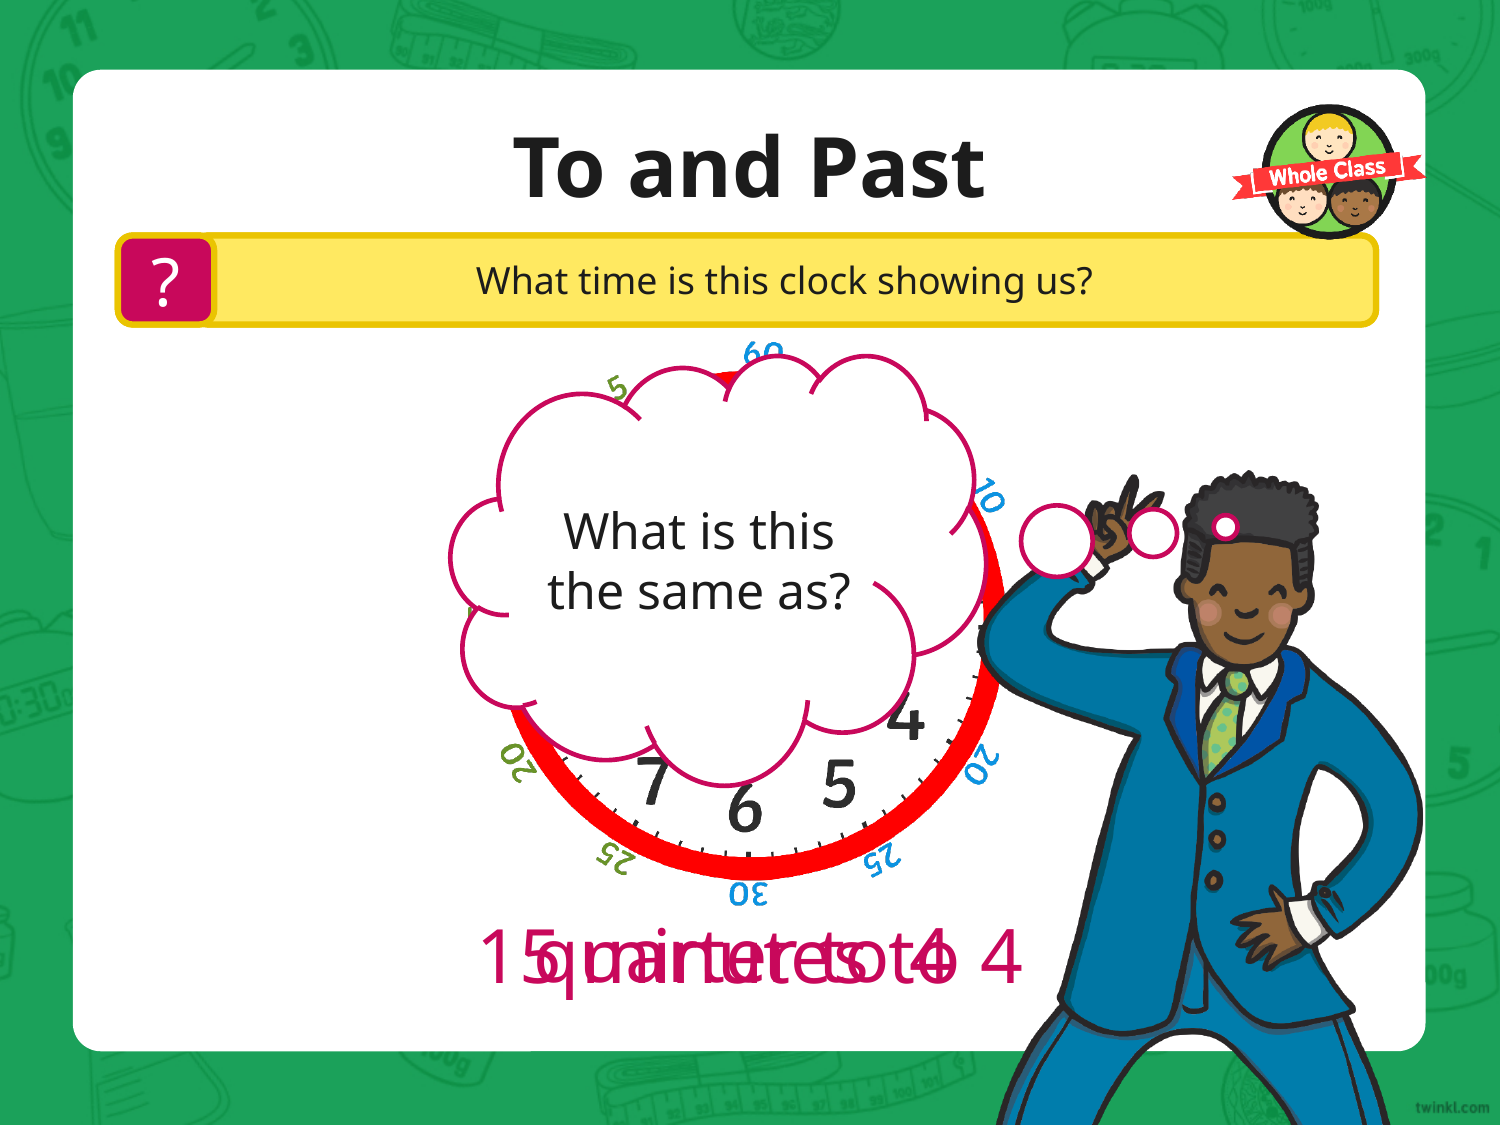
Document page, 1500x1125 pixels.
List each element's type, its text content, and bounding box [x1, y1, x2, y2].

picture [0, 0, 1500, 1125]
text_box quarter to 4 [533, 923, 940, 998]
text_box To and Past [512, 114, 988, 215]
text_box 15 minutes to 4 [476, 923, 940, 999]
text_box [117, 235, 1377, 325]
